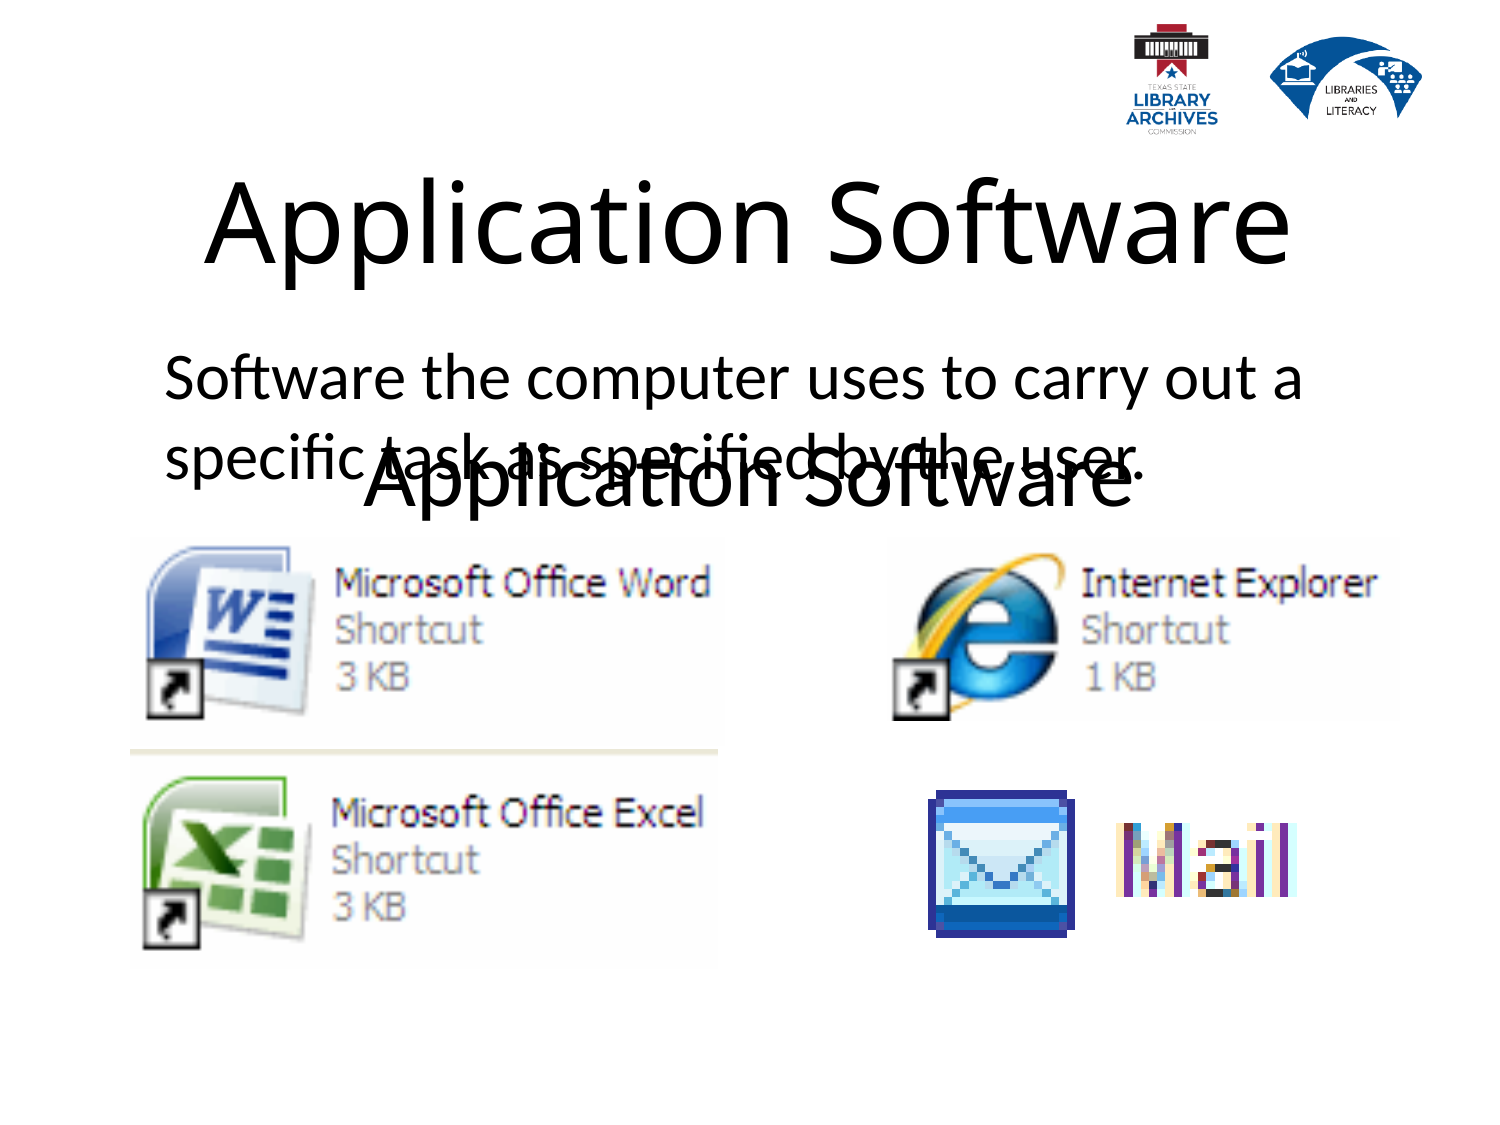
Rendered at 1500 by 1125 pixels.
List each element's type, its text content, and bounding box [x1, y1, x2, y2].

picture [0, 438, 1500, 1125]
picture [887, 536, 1401, 721]
picture [1111, 24, 1222, 141]
text_box Application Software [0, 0, 1500, 438]
picture [129, 749, 719, 969]
picture [1261, 25, 1432, 140]
picture [129, 537, 726, 744]
text_box Software the computer uses to carry out a specific task as specified by the user. [150, 326, 1400, 501]
title Application Software [112, 349, 1388, 591]
